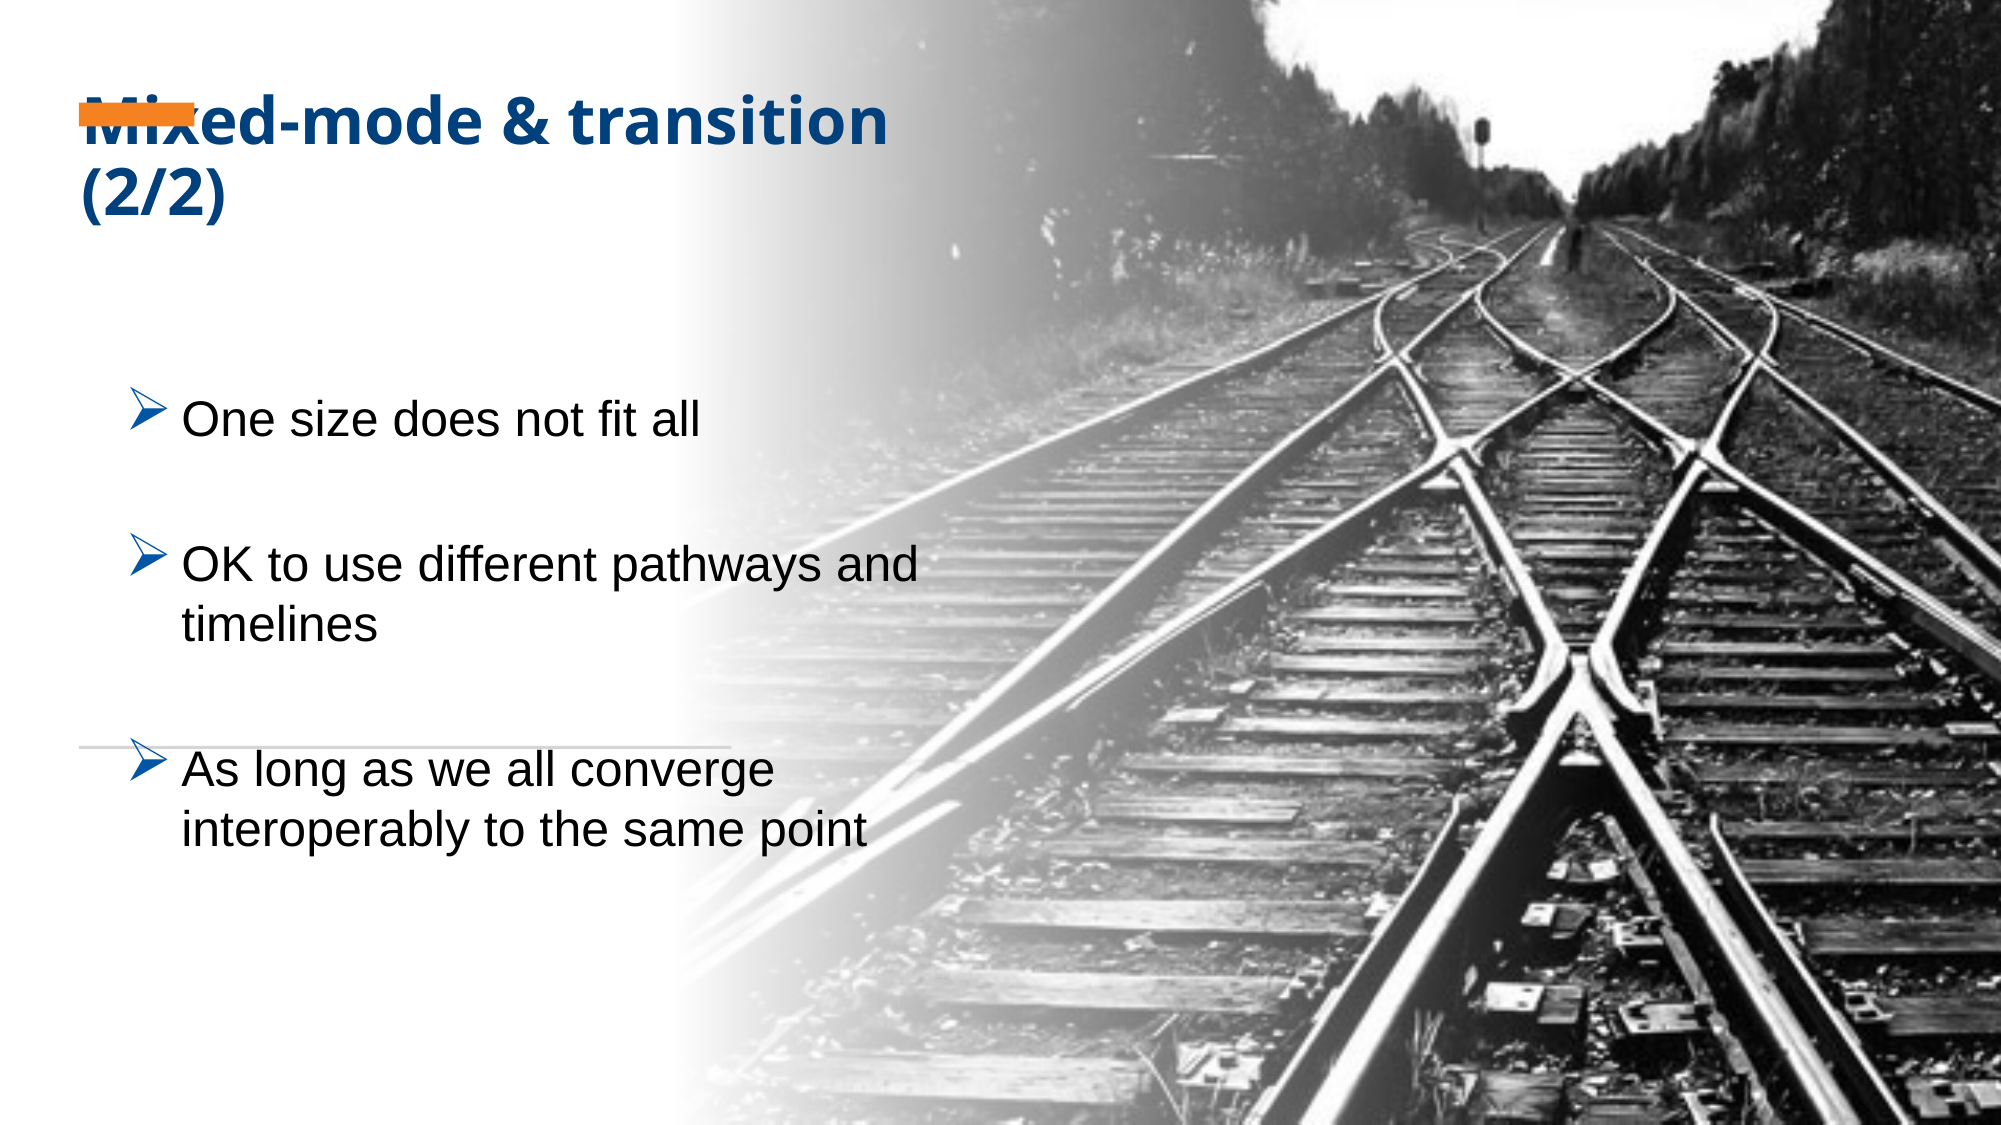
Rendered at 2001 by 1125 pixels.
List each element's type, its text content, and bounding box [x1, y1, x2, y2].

text_box One size does not fit all OK to use different pathways and timelines As long as we all converge interoperably to the same point [110, 379, 590, 781]
text_box [0, 0, 590, 1125]
text_box [78, 745, 110, 750]
text_box [78, 102, 195, 128]
text_box Mixed-mode & transition (2/2) [66, 79, 590, 237]
picture [590, 0, 2001, 1125]
